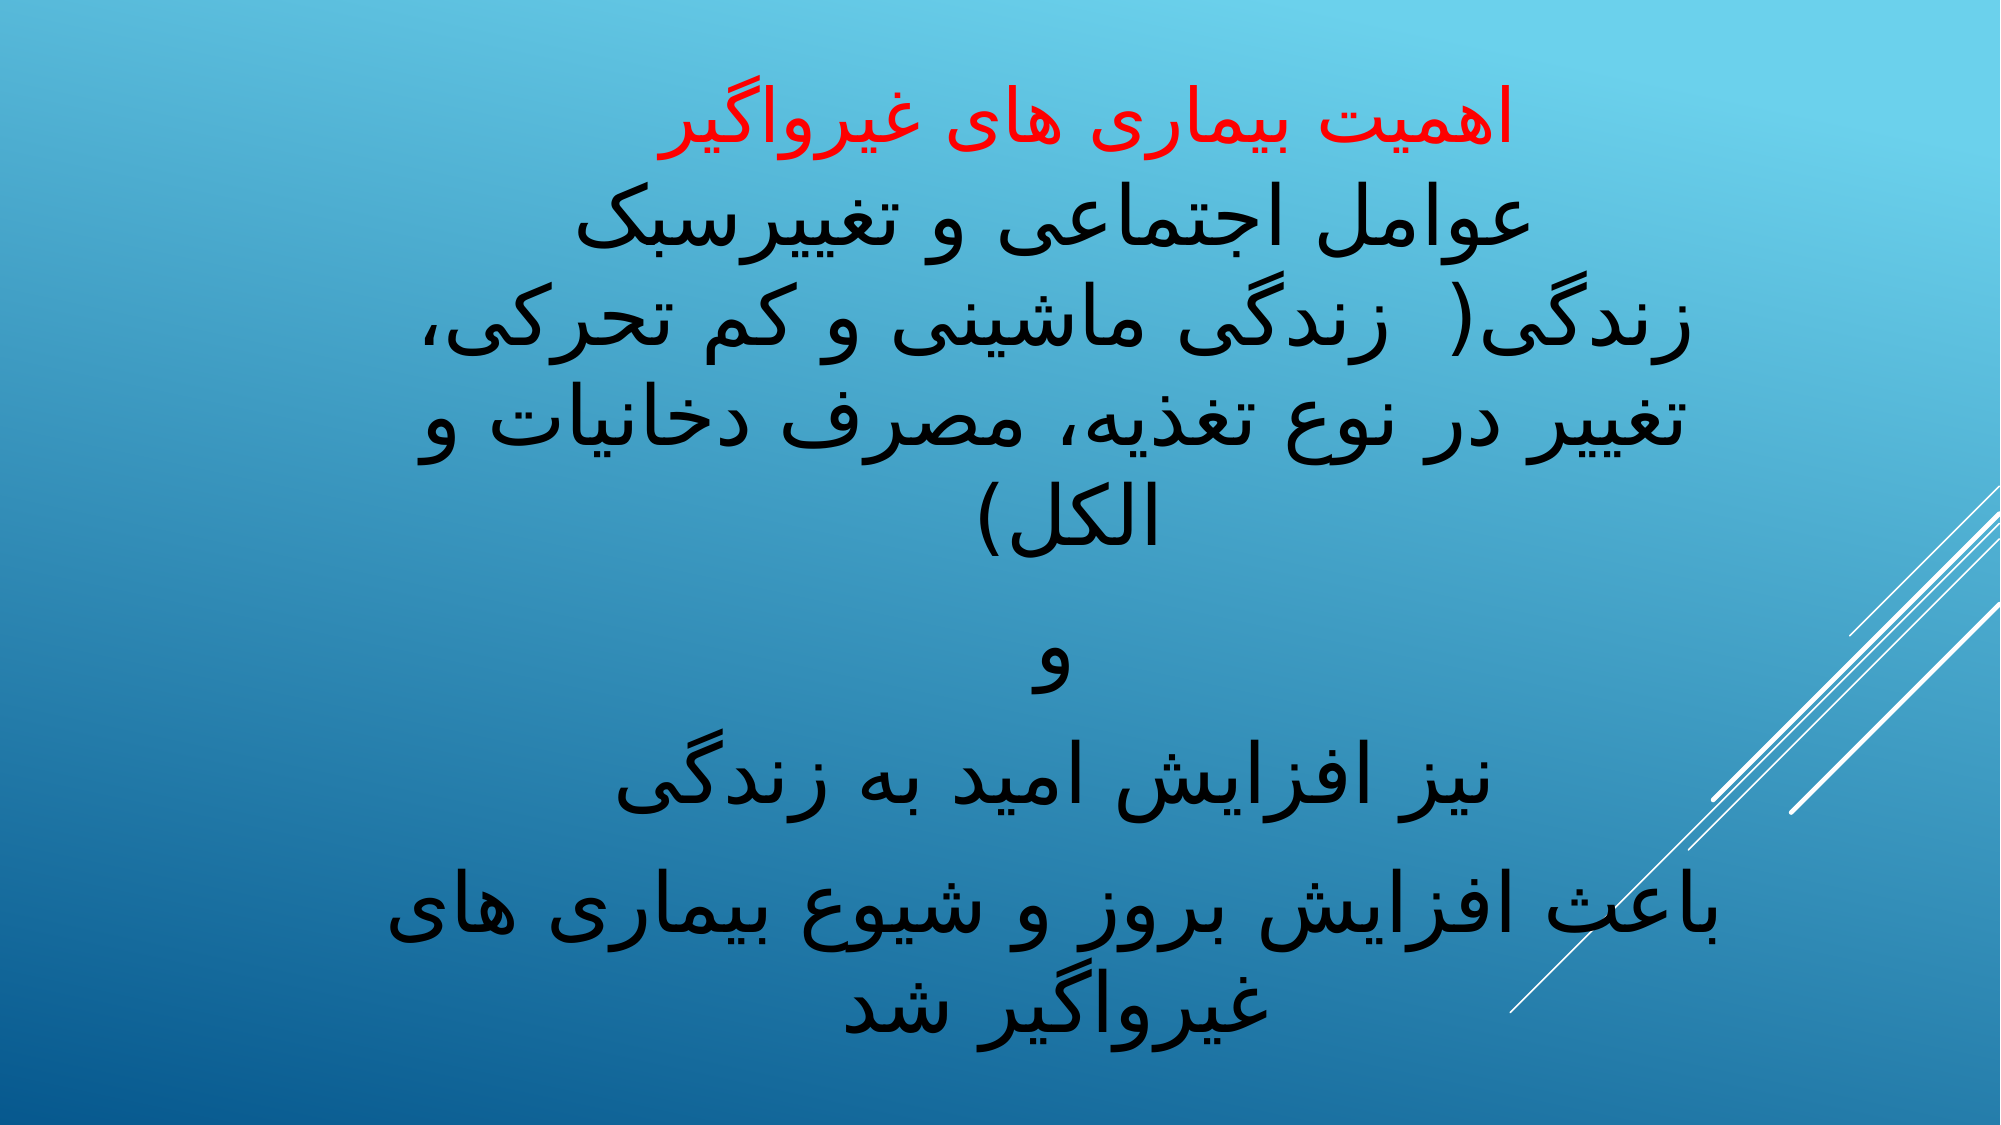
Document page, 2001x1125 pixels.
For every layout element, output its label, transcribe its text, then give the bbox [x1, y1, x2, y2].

list عوامل اجتماعی و تغییرسبک زندگی( زندگی ماشینی و کم تحرکی، تغییر در نوع تغذیه، مصرف دخانیات و الکل) و نیز افزایش امید به زندگی باعث افزایش بروز و شیوع بیماری های غیرواگیر شد [316, 194, 1794, 1089]
title اهمیت بیماری های غیرواگیر [132, 0, 1533, 237]
